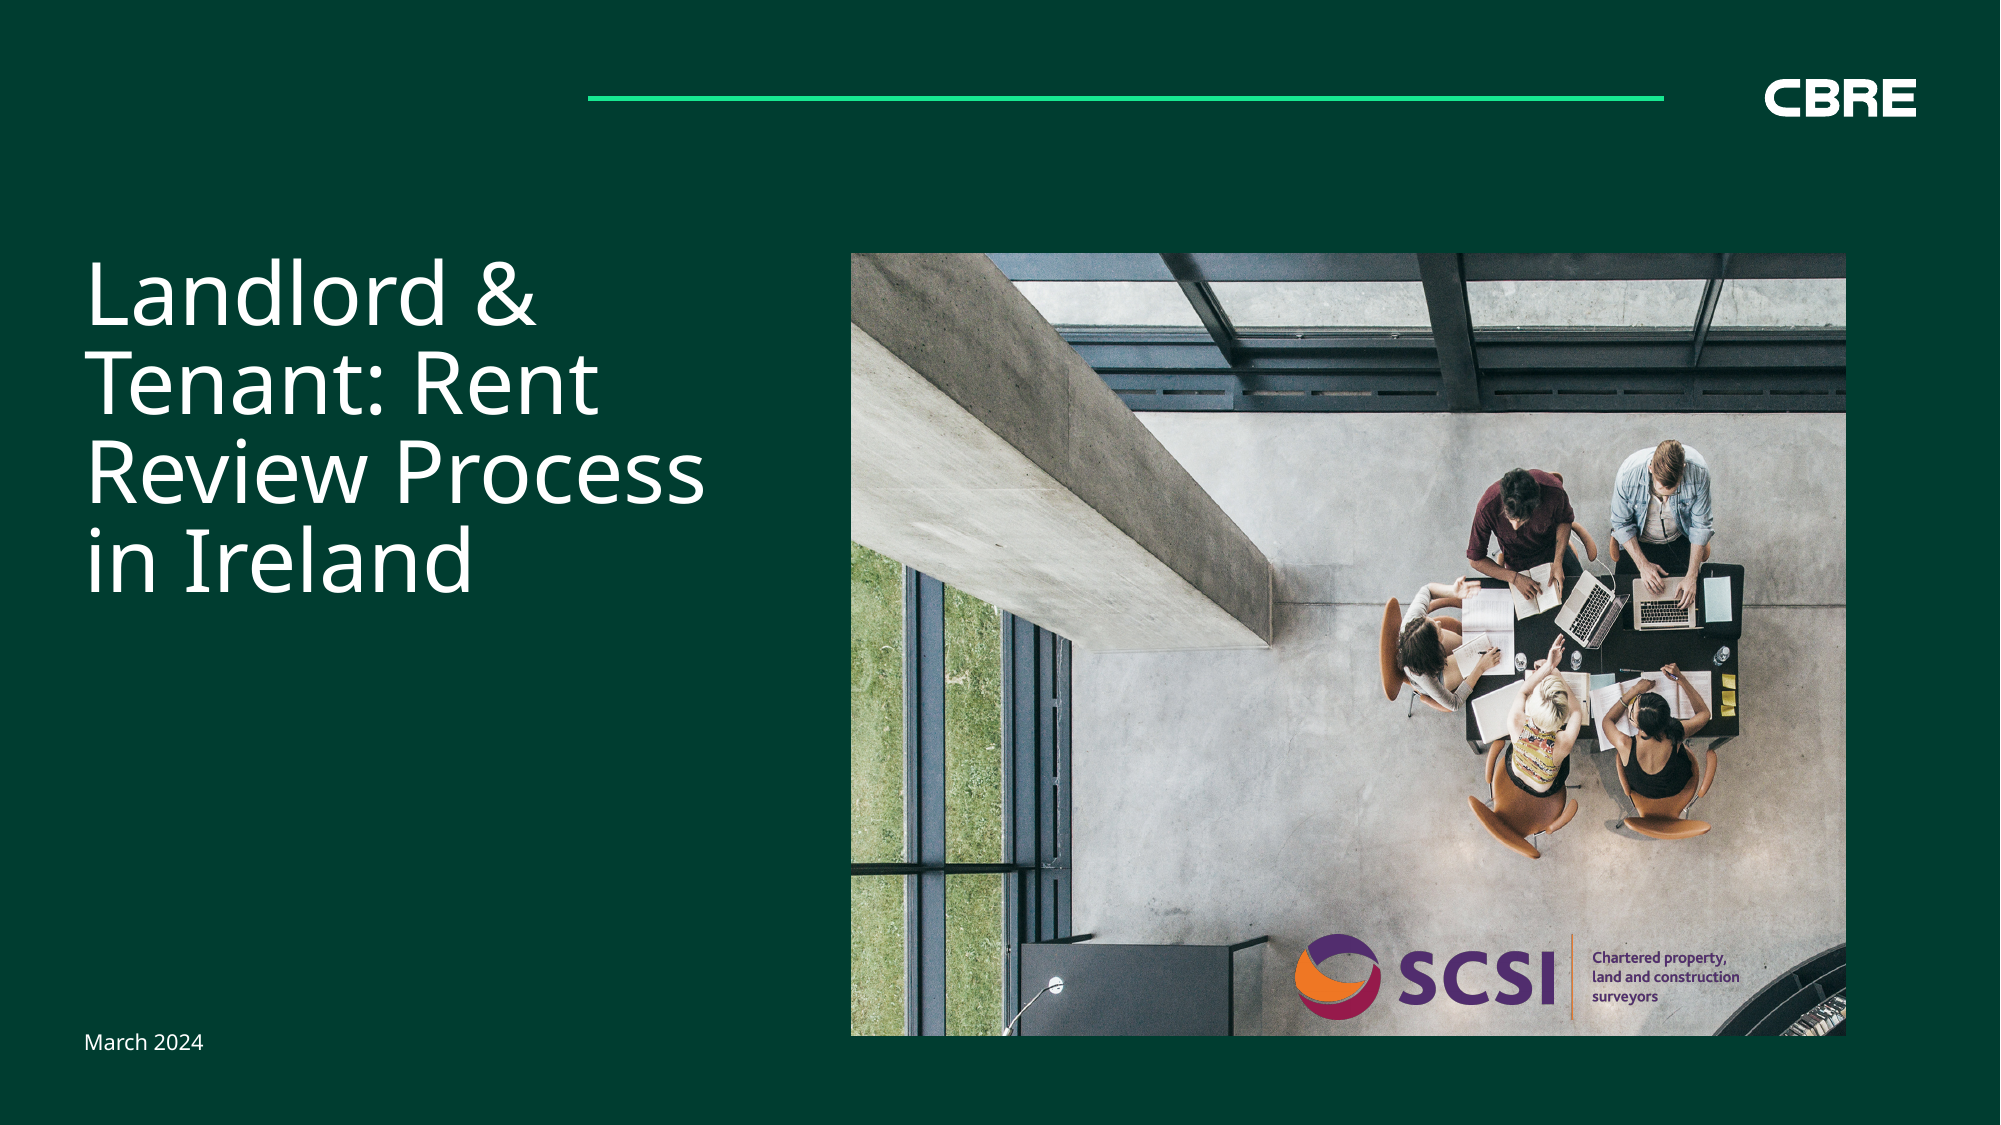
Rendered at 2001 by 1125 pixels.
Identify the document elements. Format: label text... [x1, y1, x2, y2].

title Landlord & Tenant: Rent Review Process in Ireland [84, 253, 772, 571]
picture [851, 253, 1846, 1036]
list March 2024 [83, 1019, 320, 1088]
